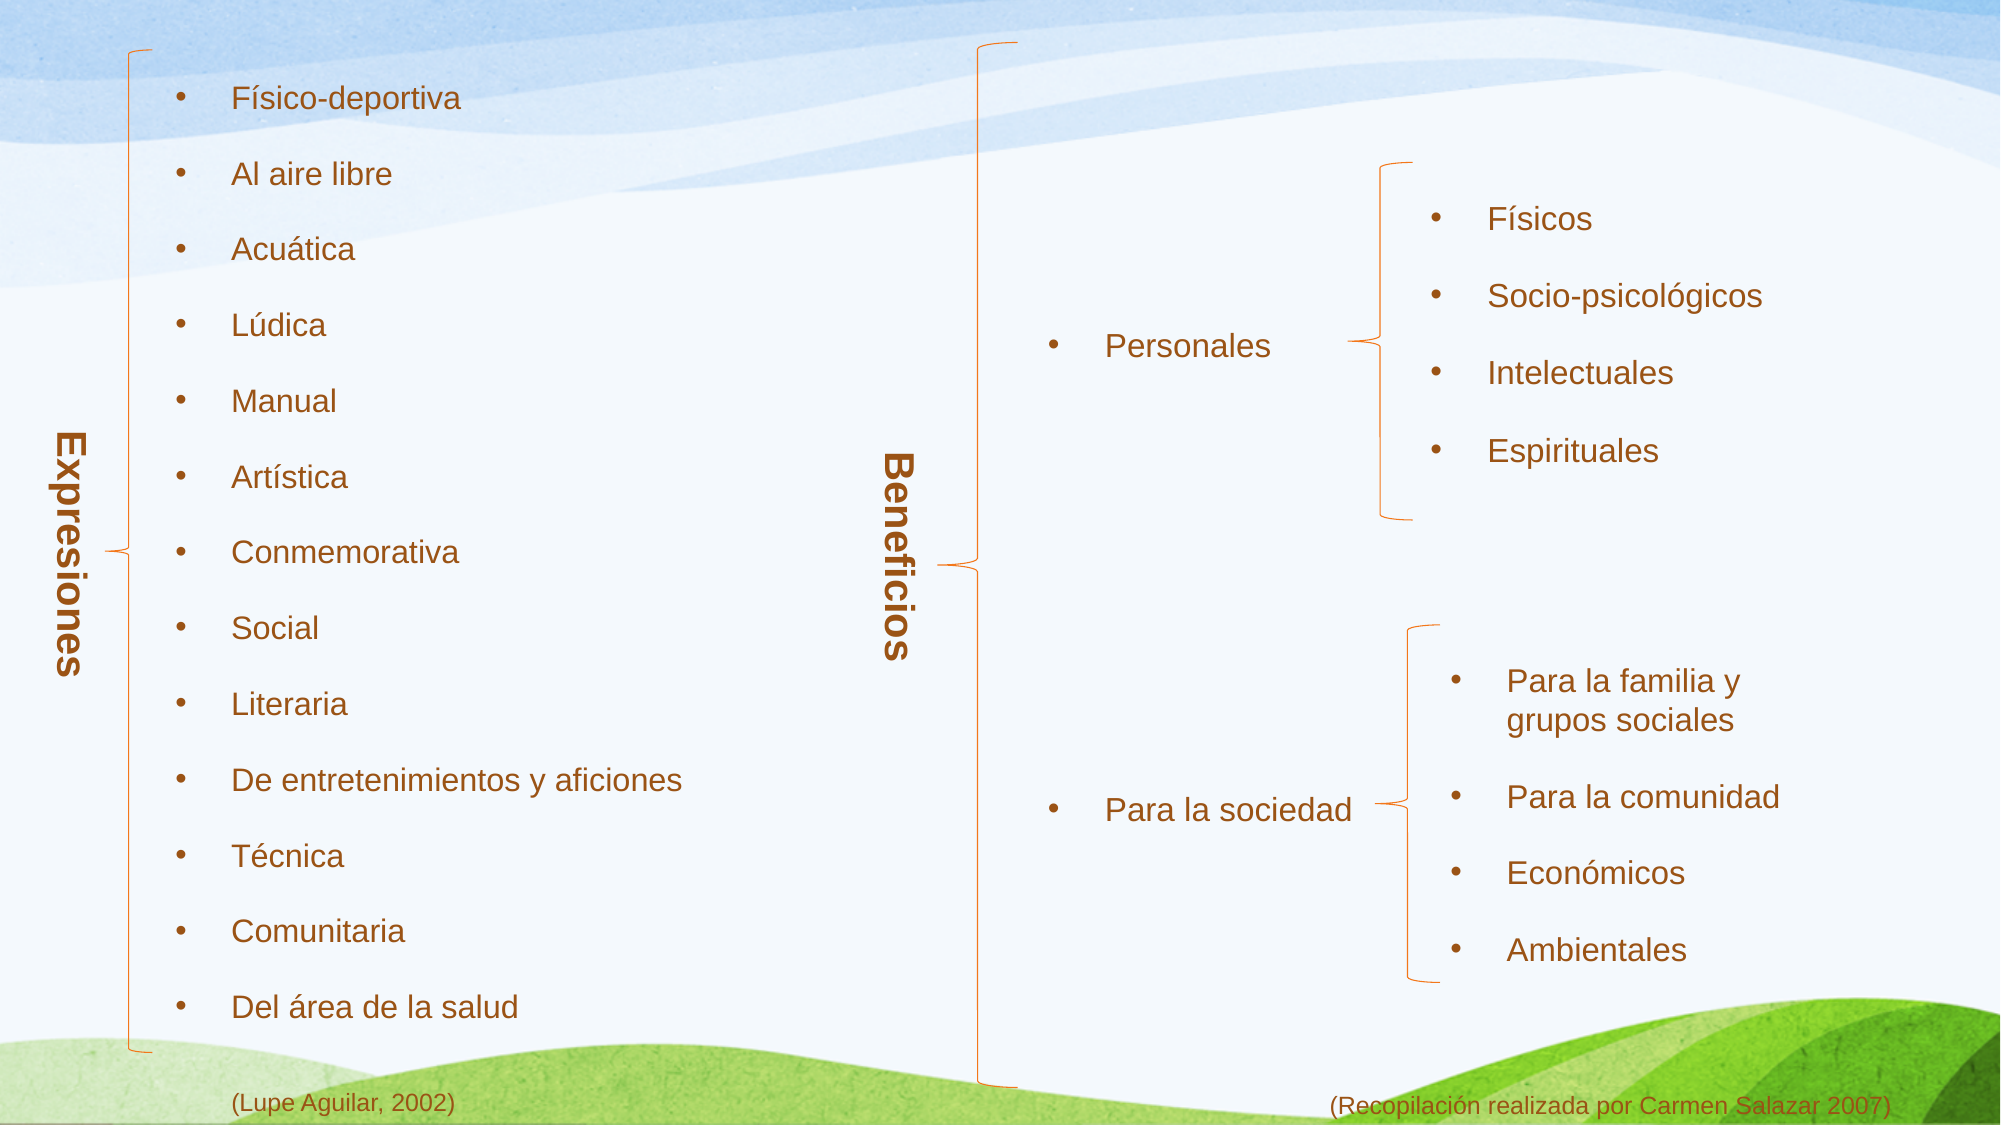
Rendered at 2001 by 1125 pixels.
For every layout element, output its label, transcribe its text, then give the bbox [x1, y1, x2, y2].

text_box Expresiones [41, 415, 107, 695]
text_box [1347, 161, 1413, 521]
text_box (Lupe Aguilar, 2002) [112, 1079, 575, 1124]
list Personales Para la sociedad [1032, 84, 1690, 1053]
list Físico-deportiva Al aire libre Acuática Lúdica Manual Artística Conmemorativa Social Literaria De entretenimientos y aficiones Técnica Comunitaria Del área de la salud [160, 69, 818, 1038]
text_box [1374, 624, 1441, 983]
list Para la familia y grupos sociales Para la comunidad Económicos Ambientales [1435, 651, 1865, 978]
text_box Beneficios [869, 436, 935, 700]
text_box [104, 49, 153, 1054]
list Físicos Socio-psicológicos Intelectuales Espirituales [1415, 189, 1845, 490]
text_box [937, 41, 1018, 1089]
text_box (Recopilación realizada por Carmen Salazar 2007) [1314, 1081, 1915, 1125]
picture [0, 0, 2001, 1125]
